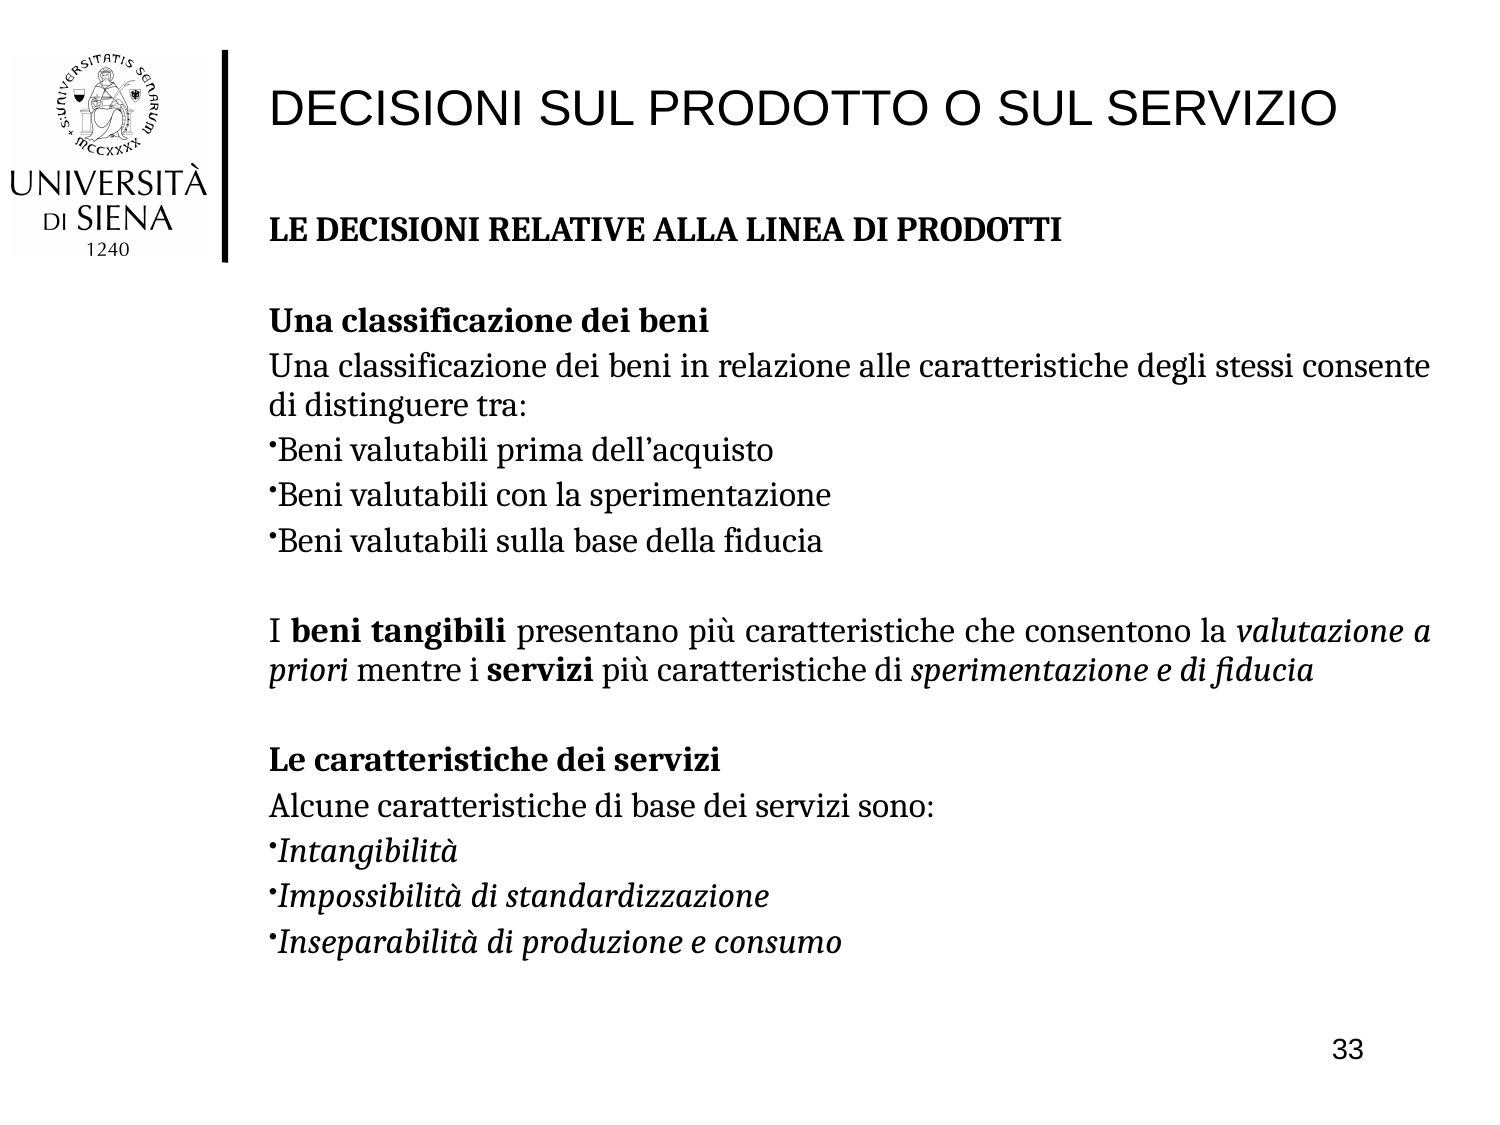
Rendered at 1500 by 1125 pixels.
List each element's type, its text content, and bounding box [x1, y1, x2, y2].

slide_number 33 [1316, 1023, 1500, 1099]
title DECISIONI SUL PRODOTTO O SUL SERVIZIO [253, 39, 1447, 172]
text_box [571, 505, 602, 567]
text_box [910, 627, 941, 689]
picture [11, 54, 207, 256]
list LE DECISIONI RELATIVE ALLA LINEA DI PRODOTTI Una classificazione dei beni Una classificazione dei beni in relazione alle caratteristiche degli stessi consente di distinguere tra: Beni valutabili prima dell’acquisto Beni valutabili con la sperimentazione Beni valutabili sulla base della fiducia I beni tangibili presentano più caratteristiche che consentono la valutazione a priori mentre i servizi più caratteristiche di sperimentazione e di fiducia Le caratteristiche dei servizi Alcune caratteristiche di base dei servizi sono: Intangibilità Impossibilità di standardizzazione Inseparabilità di produzione e consumo [253, 203, 1447, 1083]
